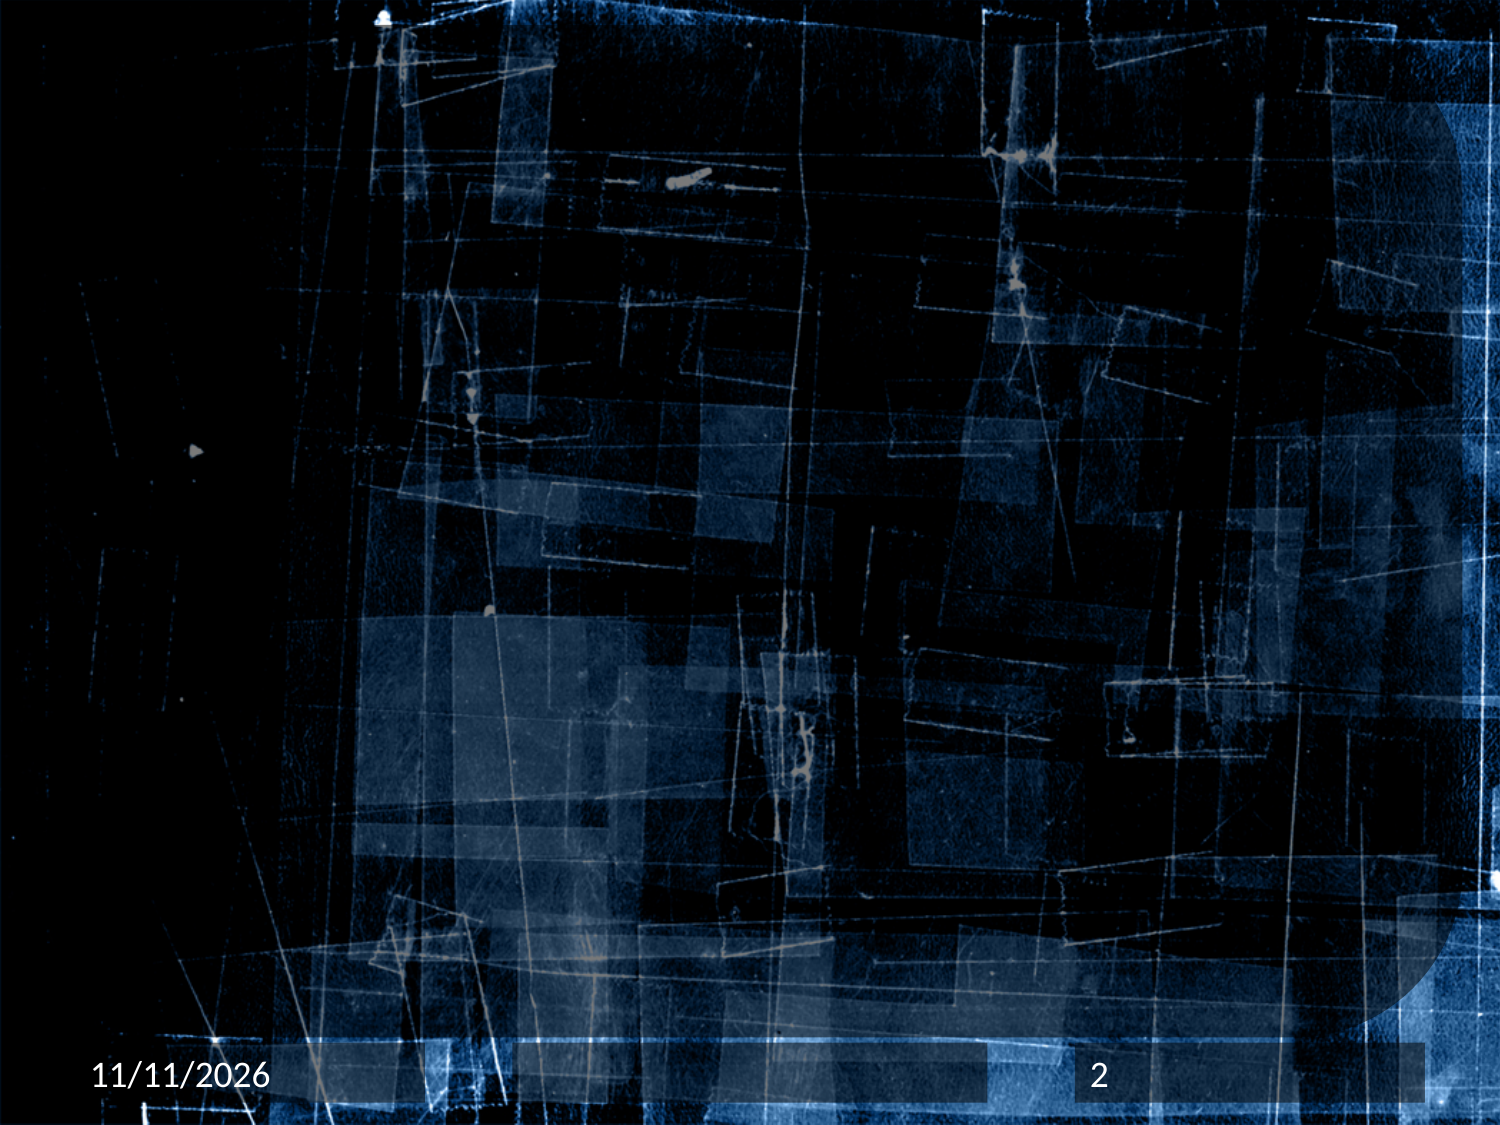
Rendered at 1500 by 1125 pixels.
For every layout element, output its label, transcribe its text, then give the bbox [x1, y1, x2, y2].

picture [0, 0, 1500, 1125]
slide_number 2 [1074, 1042, 1425, 1103]
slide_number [75, 1042, 425, 1103]
footer [512, 1042, 988, 1103]
